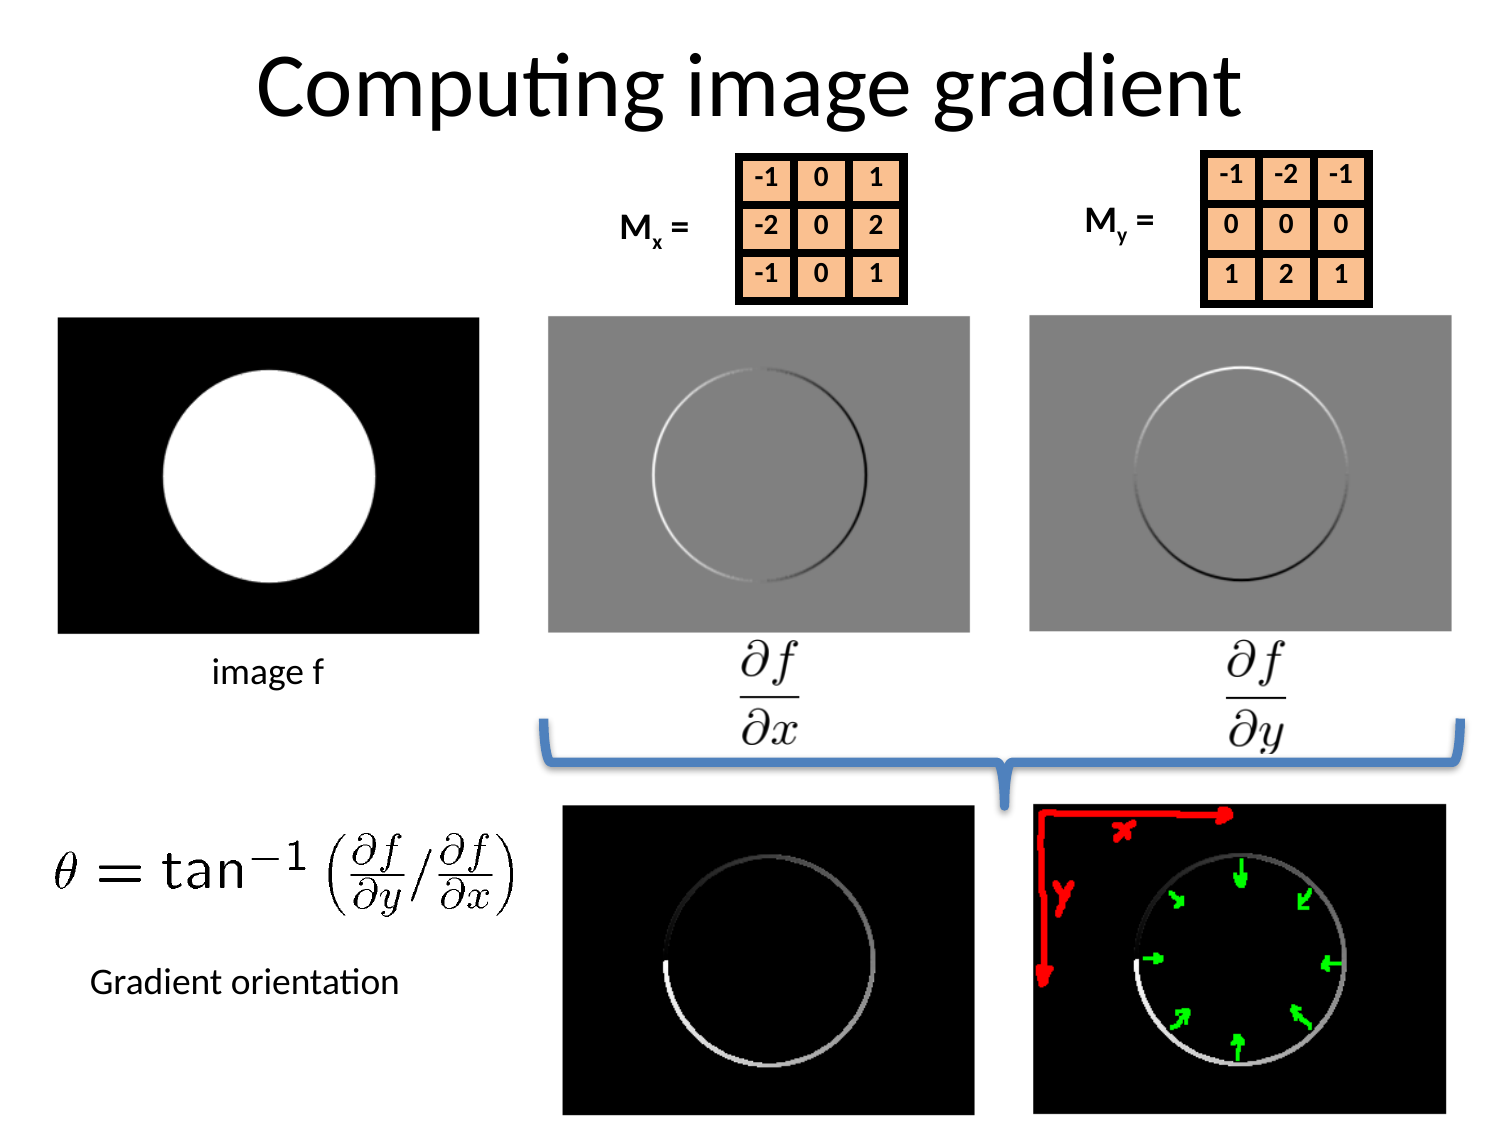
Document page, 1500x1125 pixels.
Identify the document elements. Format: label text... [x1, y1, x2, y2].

table_header -1 [1208, 174, 1255, 200]
table_cell 0 [798, 209, 845, 249]
table_cell 0 [1263, 208, 1310, 250]
text_box [541, 718, 1463, 809]
text_box image f [54, 644, 482, 700]
picture [543, 311, 978, 746]
title Computing image gradient [75, 0, 1425, 174]
picture [554, 799, 986, 1123]
table_cell 1 [1208, 258, 1255, 300]
table_header -1 [743, 174, 790, 201]
table_cell 1 [853, 257, 899, 297]
table_cell 2 [1263, 258, 1310, 300]
table_header 1 [853, 174, 899, 201]
text_box Gradient orientation [74, 949, 525, 1010]
table_cell 1 [1318, 258, 1364, 300]
picture [54, 832, 514, 919]
text_box Mx = [604, 194, 712, 261]
table_header -2 [1263, 174, 1310, 200]
table_cell 2 [853, 209, 899, 249]
table_cell 0 [798, 257, 845, 297]
picture [1023, 309, 1461, 638]
table_cell 0 [1318, 208, 1364, 250]
table_cell 0 [1208, 208, 1255, 250]
text_box My = [1069, 187, 1177, 254]
table_header -1 [1318, 174, 1364, 200]
table_header 0 [798, 174, 845, 201]
picture [1023, 798, 1455, 1118]
picture [54, 311, 482, 638]
table_cell -1 [743, 257, 790, 297]
table_cell -2 [743, 209, 790, 249]
picture [1225, 639, 1287, 755]
